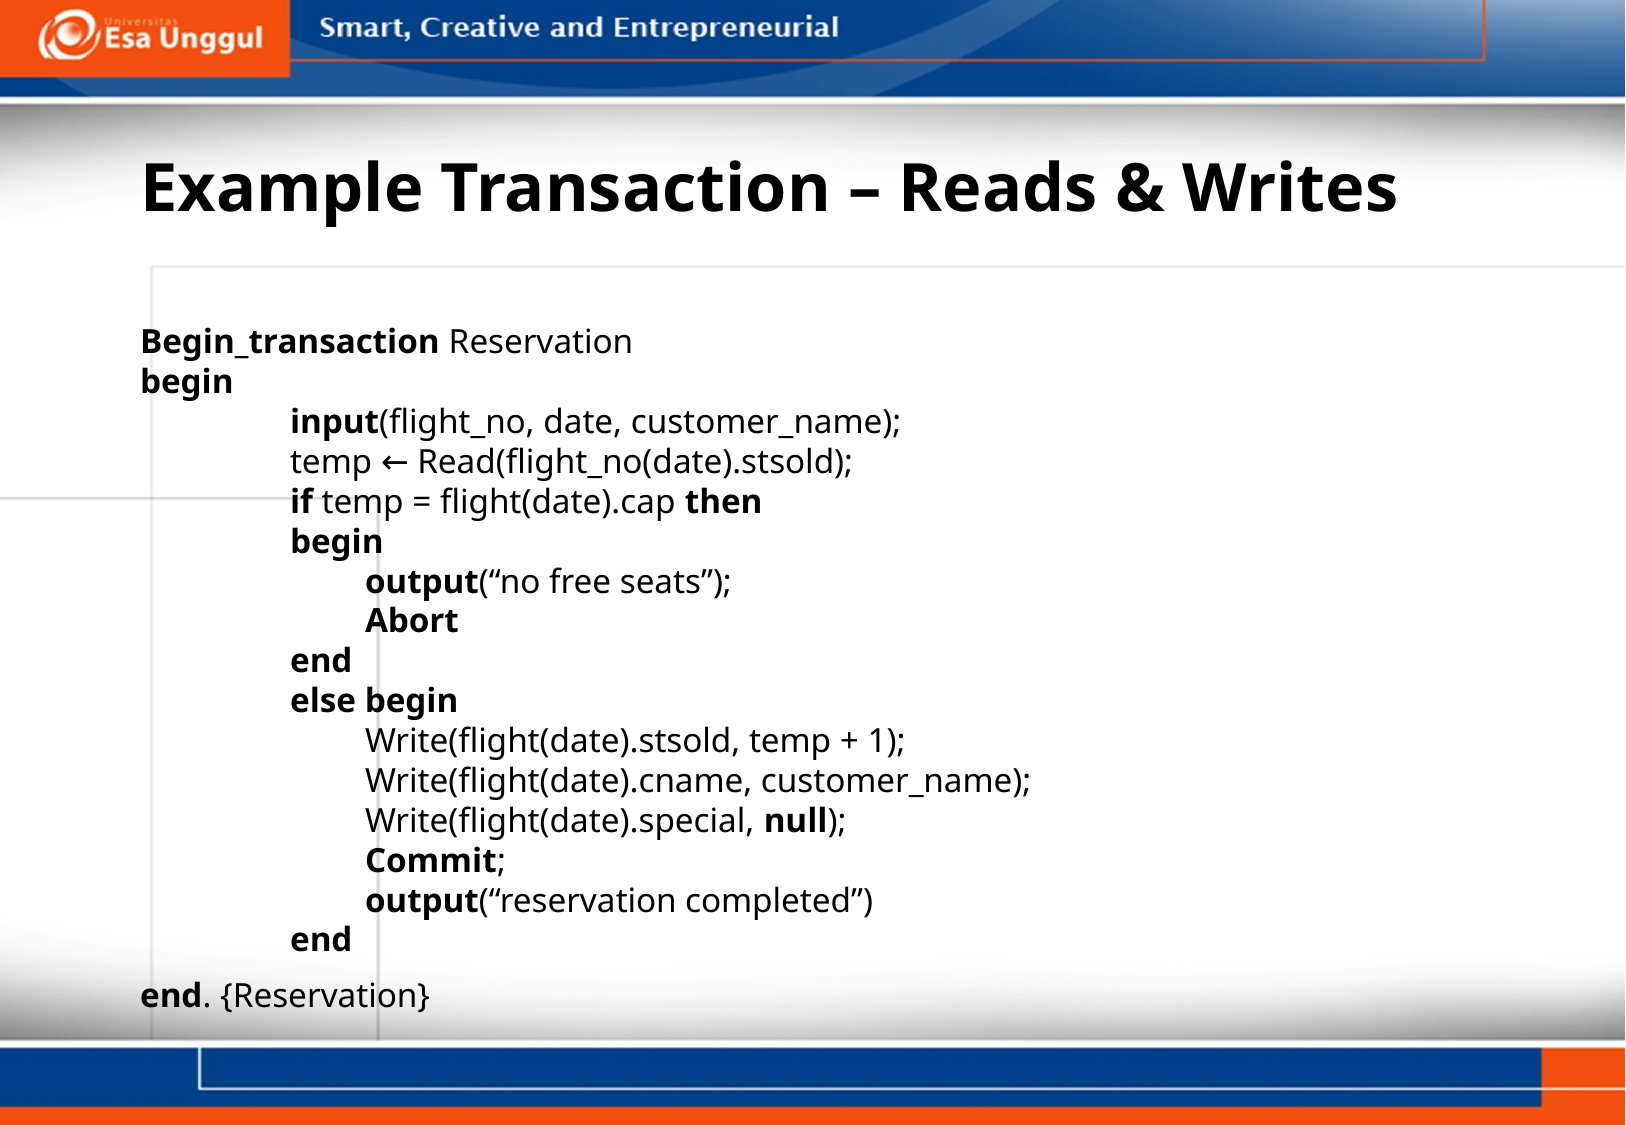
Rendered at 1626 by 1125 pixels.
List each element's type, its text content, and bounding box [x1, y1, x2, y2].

list Begin_transaction Reservation begin input(flight_no, date, customer_name); temp ← Read(flight_no(date).stsold); if temp = flight(date).cap then begin output(“no free seats”); Abort end else begin Write(flight(date).stsold, temp + 1); Write(flight(date).cname, customer_name); Write(flight(date).special, null); Commit; output(“reservation completed”) end end. {Reservation} [125, 293, 1475, 1043]
picture [0, 0, 1625, 1125]
title Example Transaction – Reads & Writes [125, 110, 1475, 269]
